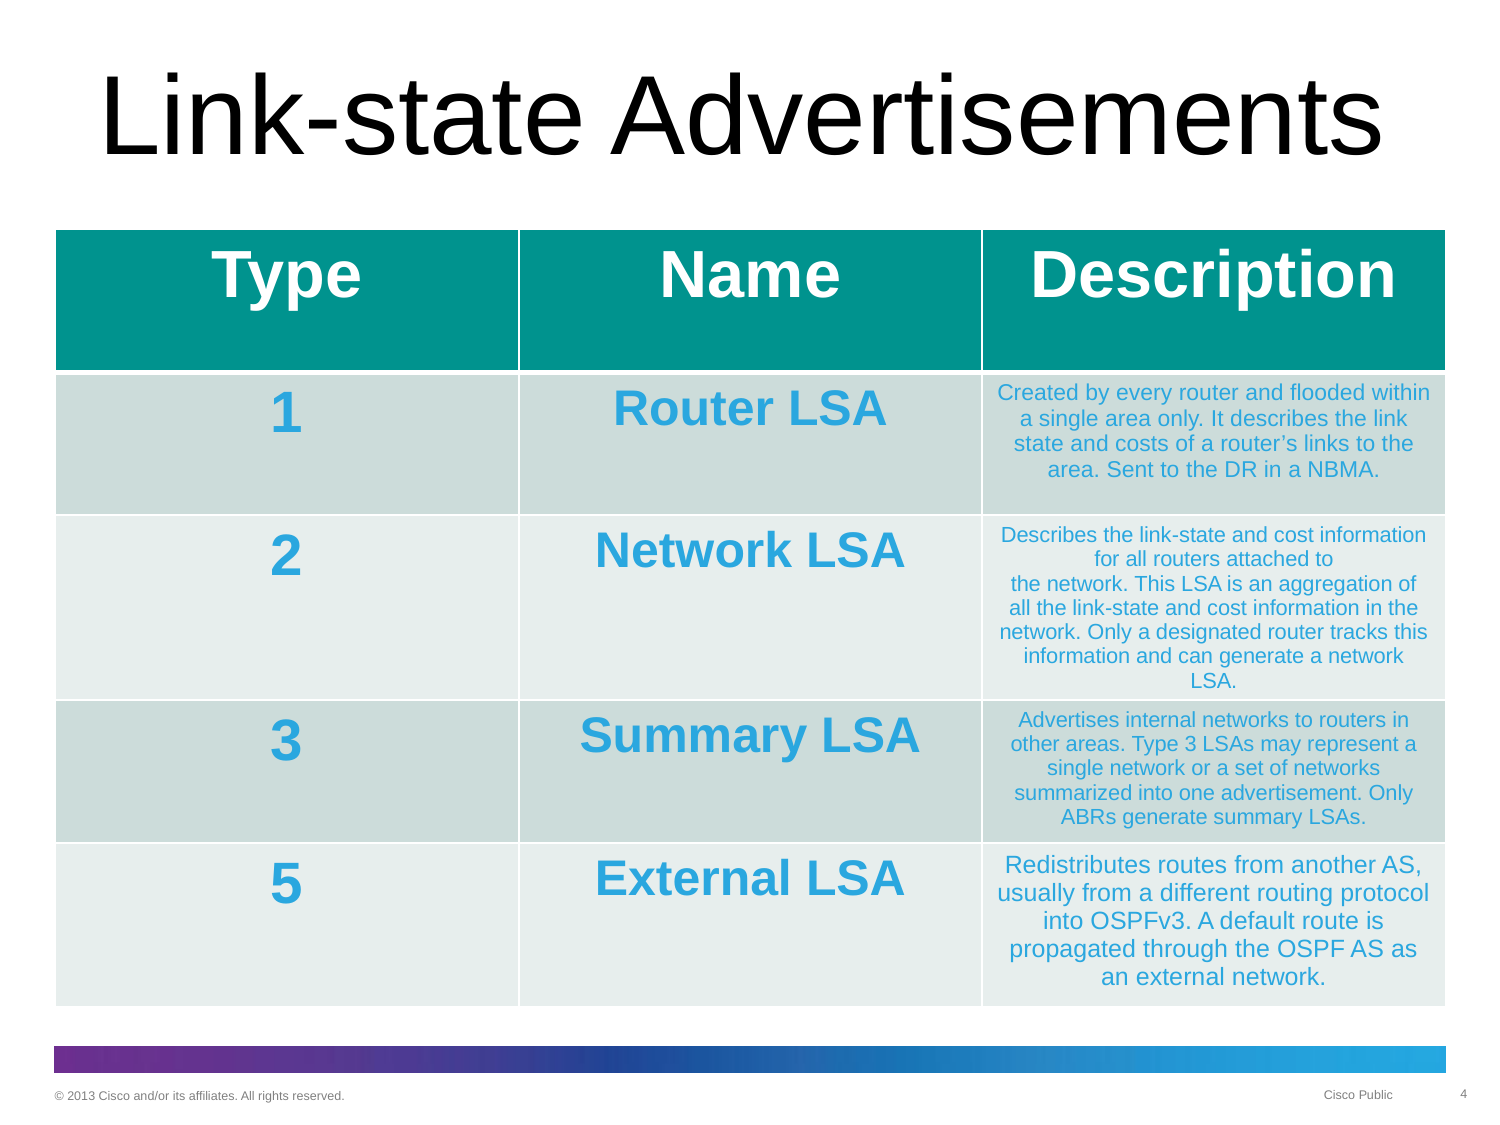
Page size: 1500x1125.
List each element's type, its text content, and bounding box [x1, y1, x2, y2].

table_header Type [56, 230, 518, 370]
picture [54, 1046, 1446, 1073]
table_cell Redistributes routes from another AS, usually from a different routing protocol into OSPFv3. A default route is propagated through the OSPF AS as an external network. [983, 844, 1445, 1006]
table_cell 1 [56, 375, 518, 514]
table_cell External LSA [520, 844, 981, 1006]
table_cell Describes the link-state and cost information for all routers attached to the network. This LSA is an aggregation of all the link-state and cost information in the network. Only a designated router tracks this information and can generate a network LSA. [983, 516, 1445, 699]
table_header Name [520, 230, 981, 370]
table_cell Advertises internal networks to routers in other areas. Type 3 LSAs may represent a single network or a set of networks summarized into one advertisement. Only ABRs generate summary LSAs. [983, 701, 1445, 842]
table_cell Network LSA [520, 516, 981, 699]
table_cell 3 [56, 701, 518, 842]
table_cell 5 [56, 844, 518, 1006]
title Link-state Advertisements [37, 45, 1447, 184]
table_header Description [983, 230, 1445, 370]
table_cell Router LSA [520, 375, 981, 514]
table_cell 2 [56, 516, 518, 699]
table_cell Summary LSA [520, 701, 981, 842]
table_cell Created by every router and flooded within a single area only. It describes the link state and costs of a router’s links to the area. Sent to the DR in a NBMA. [983, 375, 1445, 514]
